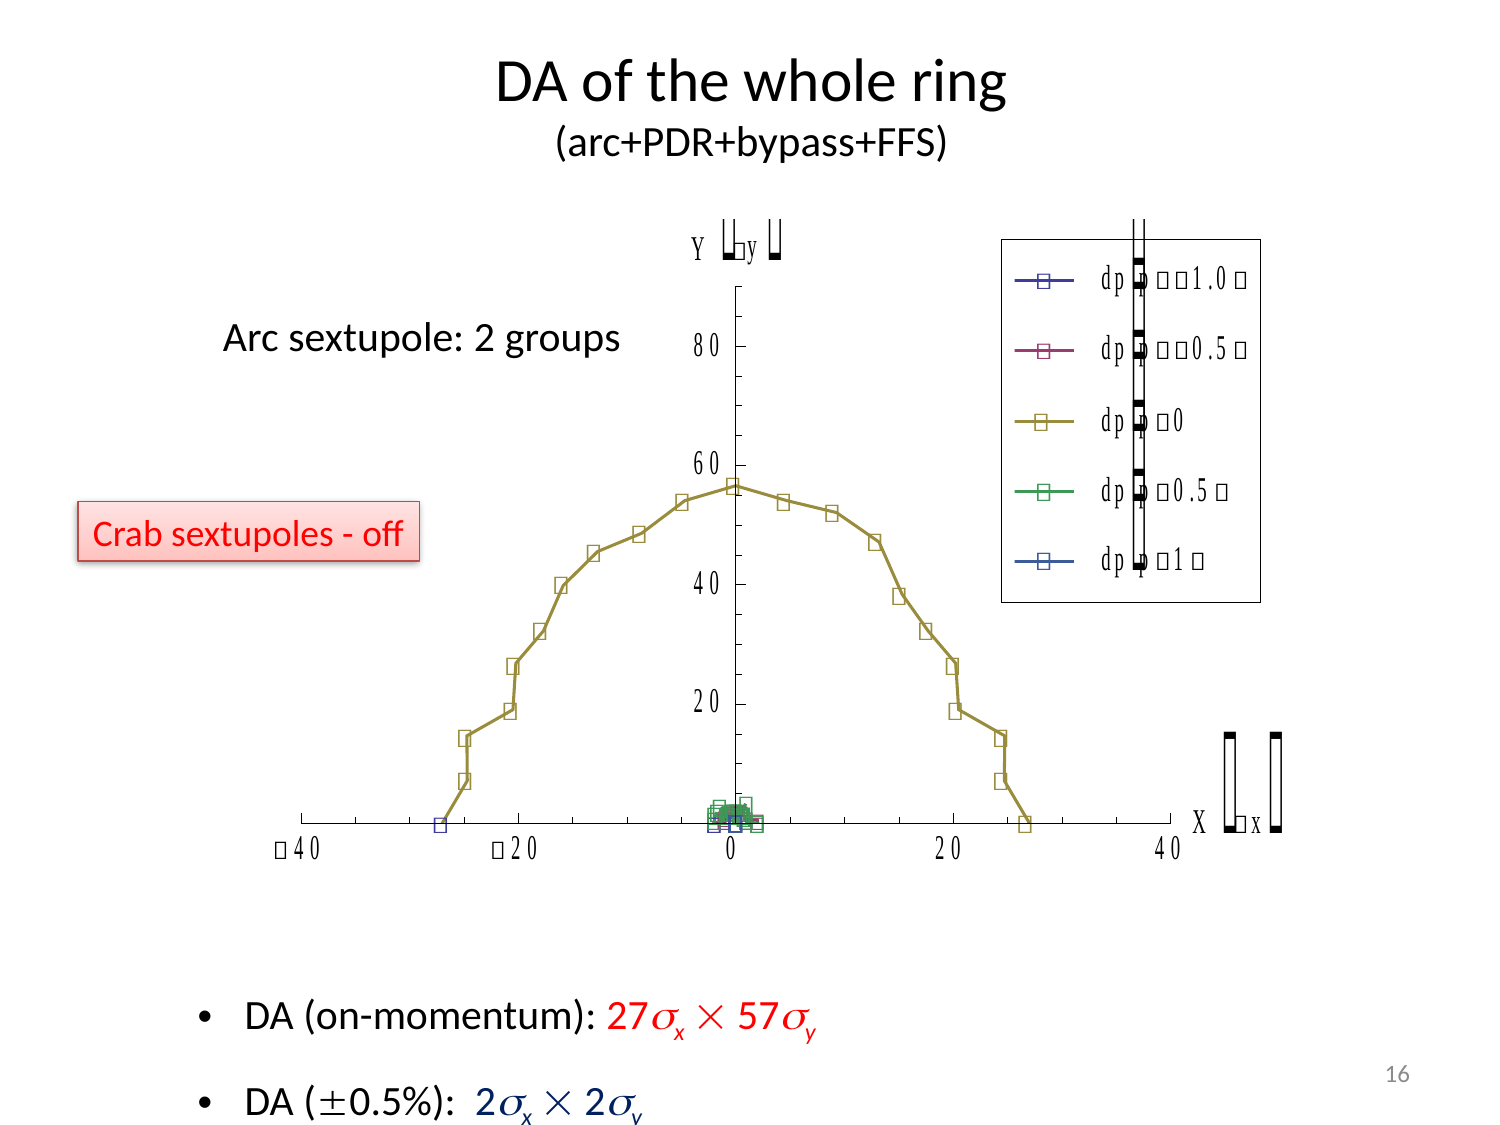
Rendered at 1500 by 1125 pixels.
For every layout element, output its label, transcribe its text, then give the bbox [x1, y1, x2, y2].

text_box DA (on-momentum): 27x  57y DA (0.5%): 2x  2y [182, 952, 998, 1125]
slide_number 16 [1074, 1042, 1425, 1103]
title DA of the whole ring (arc+PDR+bypass+FFS) [76, 31, 1427, 173]
text_box Crab sextupoles - off [77, 501, 248, 562]
picture [253, 219, 1319, 901]
text_box Arc sextupole: 2 groups [208, 302, 248, 368]
